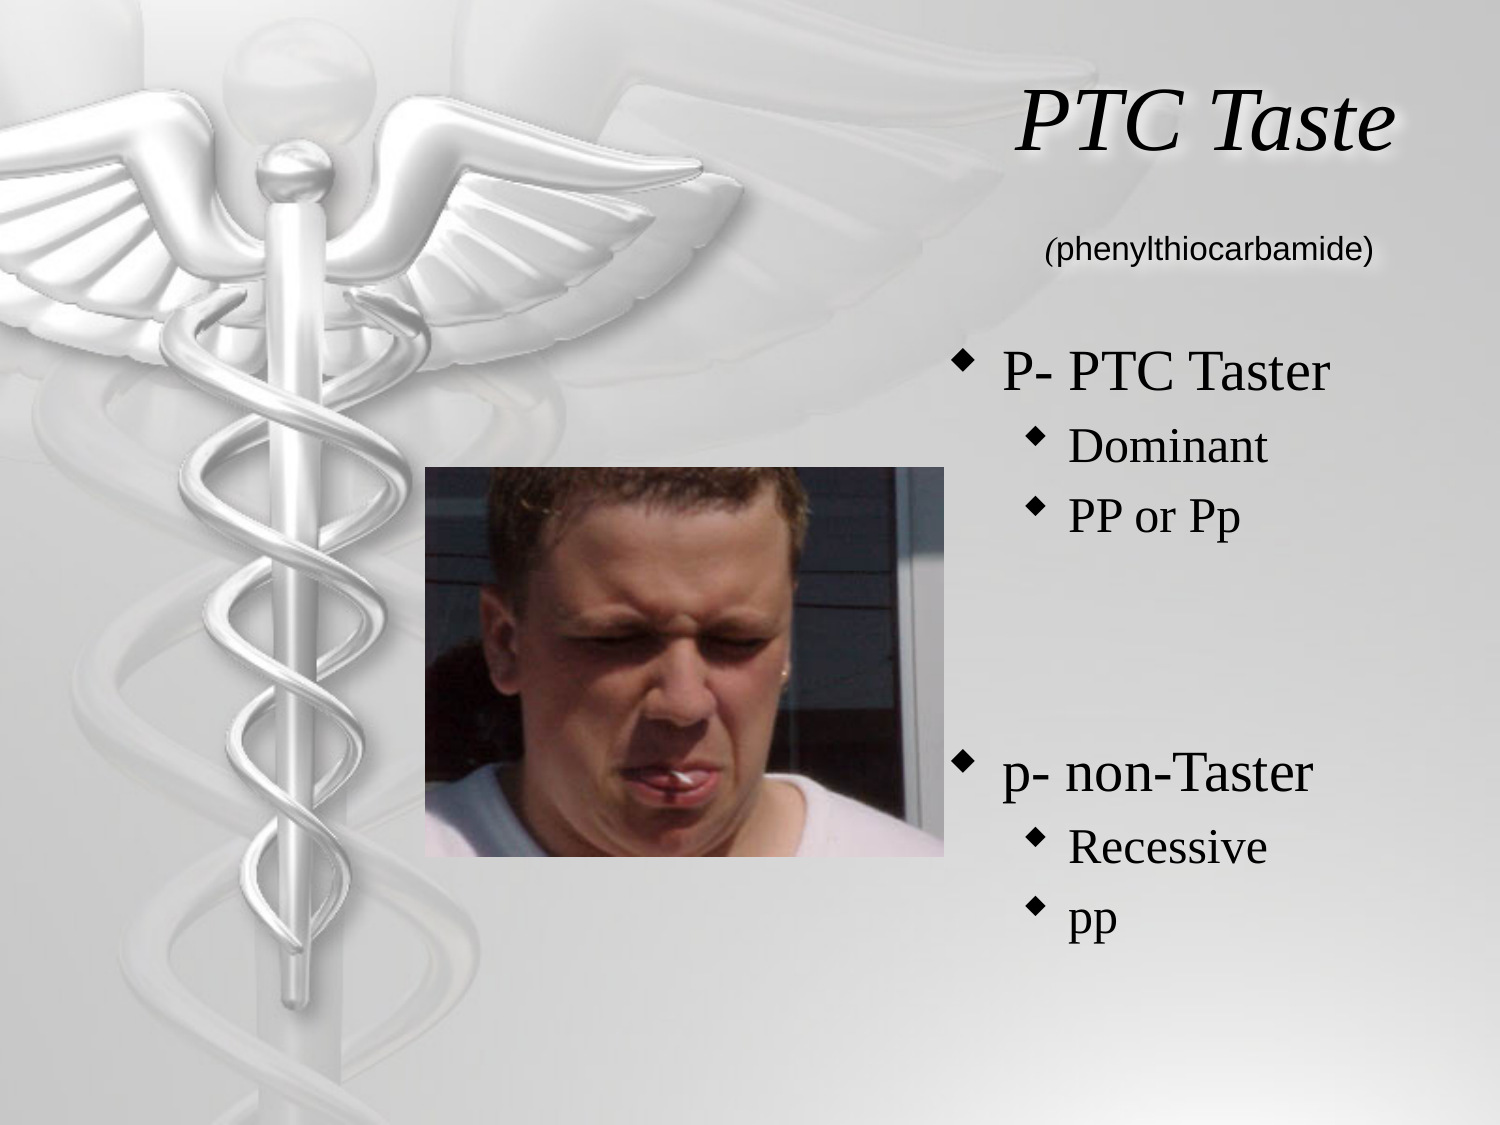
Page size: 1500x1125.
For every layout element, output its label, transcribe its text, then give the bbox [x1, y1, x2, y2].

picture [0, 0, 1500, 1125]
list P- PTC Taster Dominant PP or Pp p- non-Taster Recessive pp [931, 324, 1450, 1000]
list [424, 467, 944, 858]
title PTC Taste (phenylthiocarbamide) [387, 50, 1413, 288]
